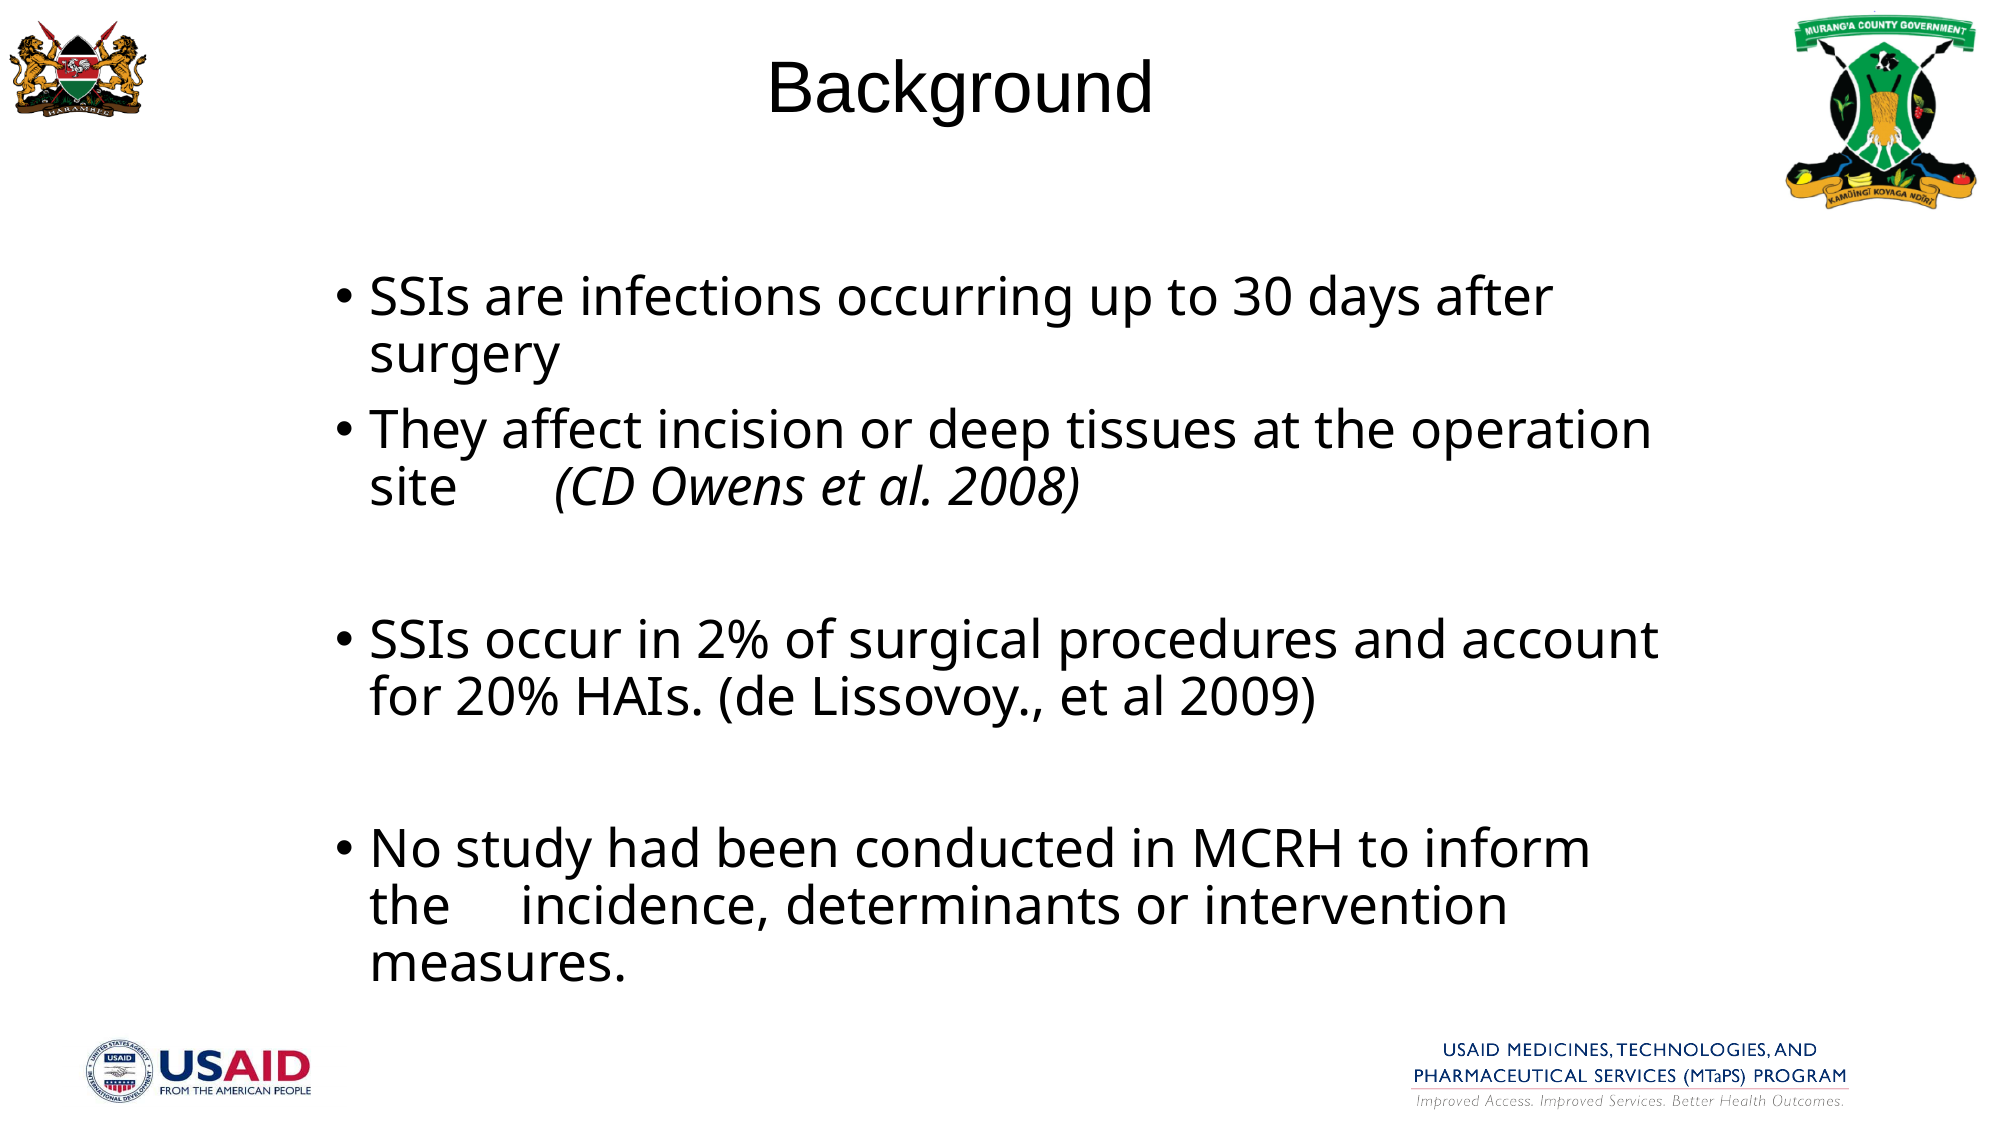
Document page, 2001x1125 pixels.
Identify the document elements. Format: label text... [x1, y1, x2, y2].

picture [62, 1030, 347, 1110]
picture [1776, 0, 1984, 231]
list SSIs are infections occurring up to 30 days after surgery They affect incision or deep tissues at the operation site (CD Owens et al. 2008) SSIs occur in 2% of surgical procedures and account for 20% HAIs. (de Lissovoy., et al 2009) No study had been conducted in MCRH to inform the incidence, determinants or intervention measures. [320, 188, 1697, 1002]
picture [0, 15, 155, 122]
picture [1411, 1038, 1849, 1110]
title Background [391, 0, 1550, 178]
